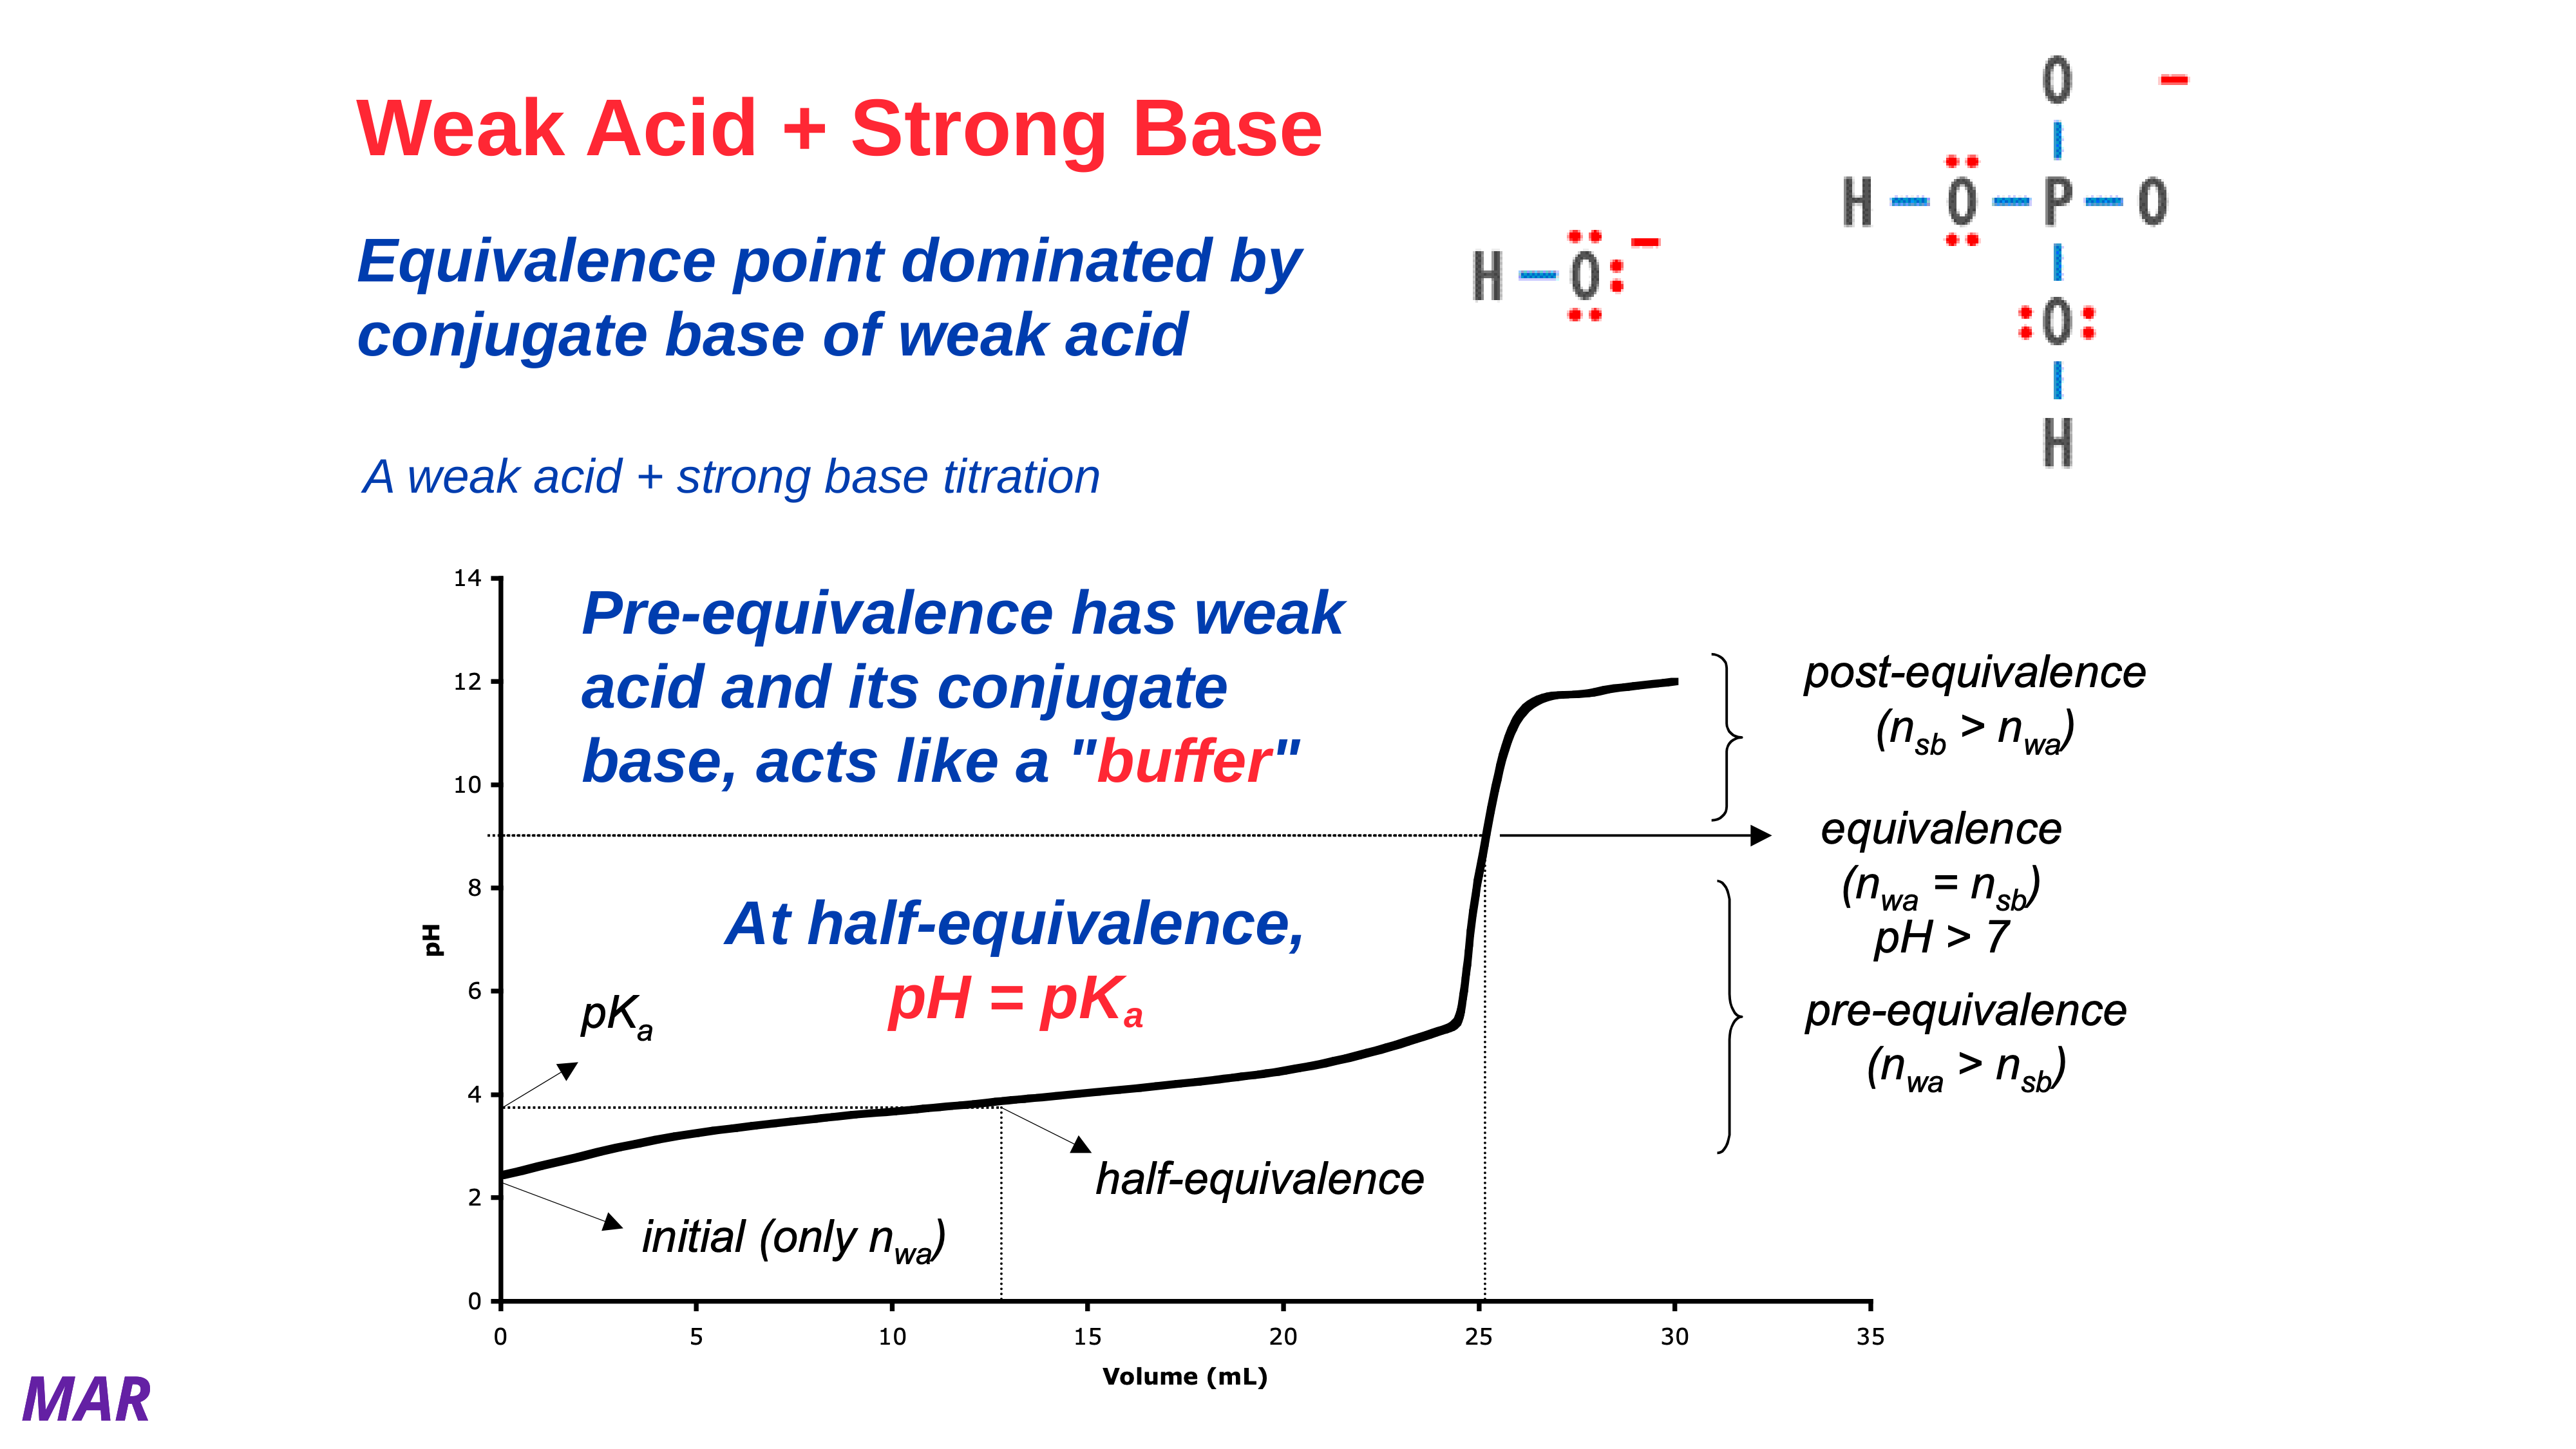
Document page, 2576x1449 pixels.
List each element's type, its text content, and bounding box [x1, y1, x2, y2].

text_box Equivalence point dominated by conjugate base of weak acid [339, 210, 1373, 378]
text_box A weak acid + strong base titration [345, 434, 1120, 512]
picture [355, 516, 2195, 1441]
text_box MAR [3, 1349, 170, 1443]
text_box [1432, 31, 2208, 505]
title Weak Acid + Strong Base [338, 0, 1853, 259]
